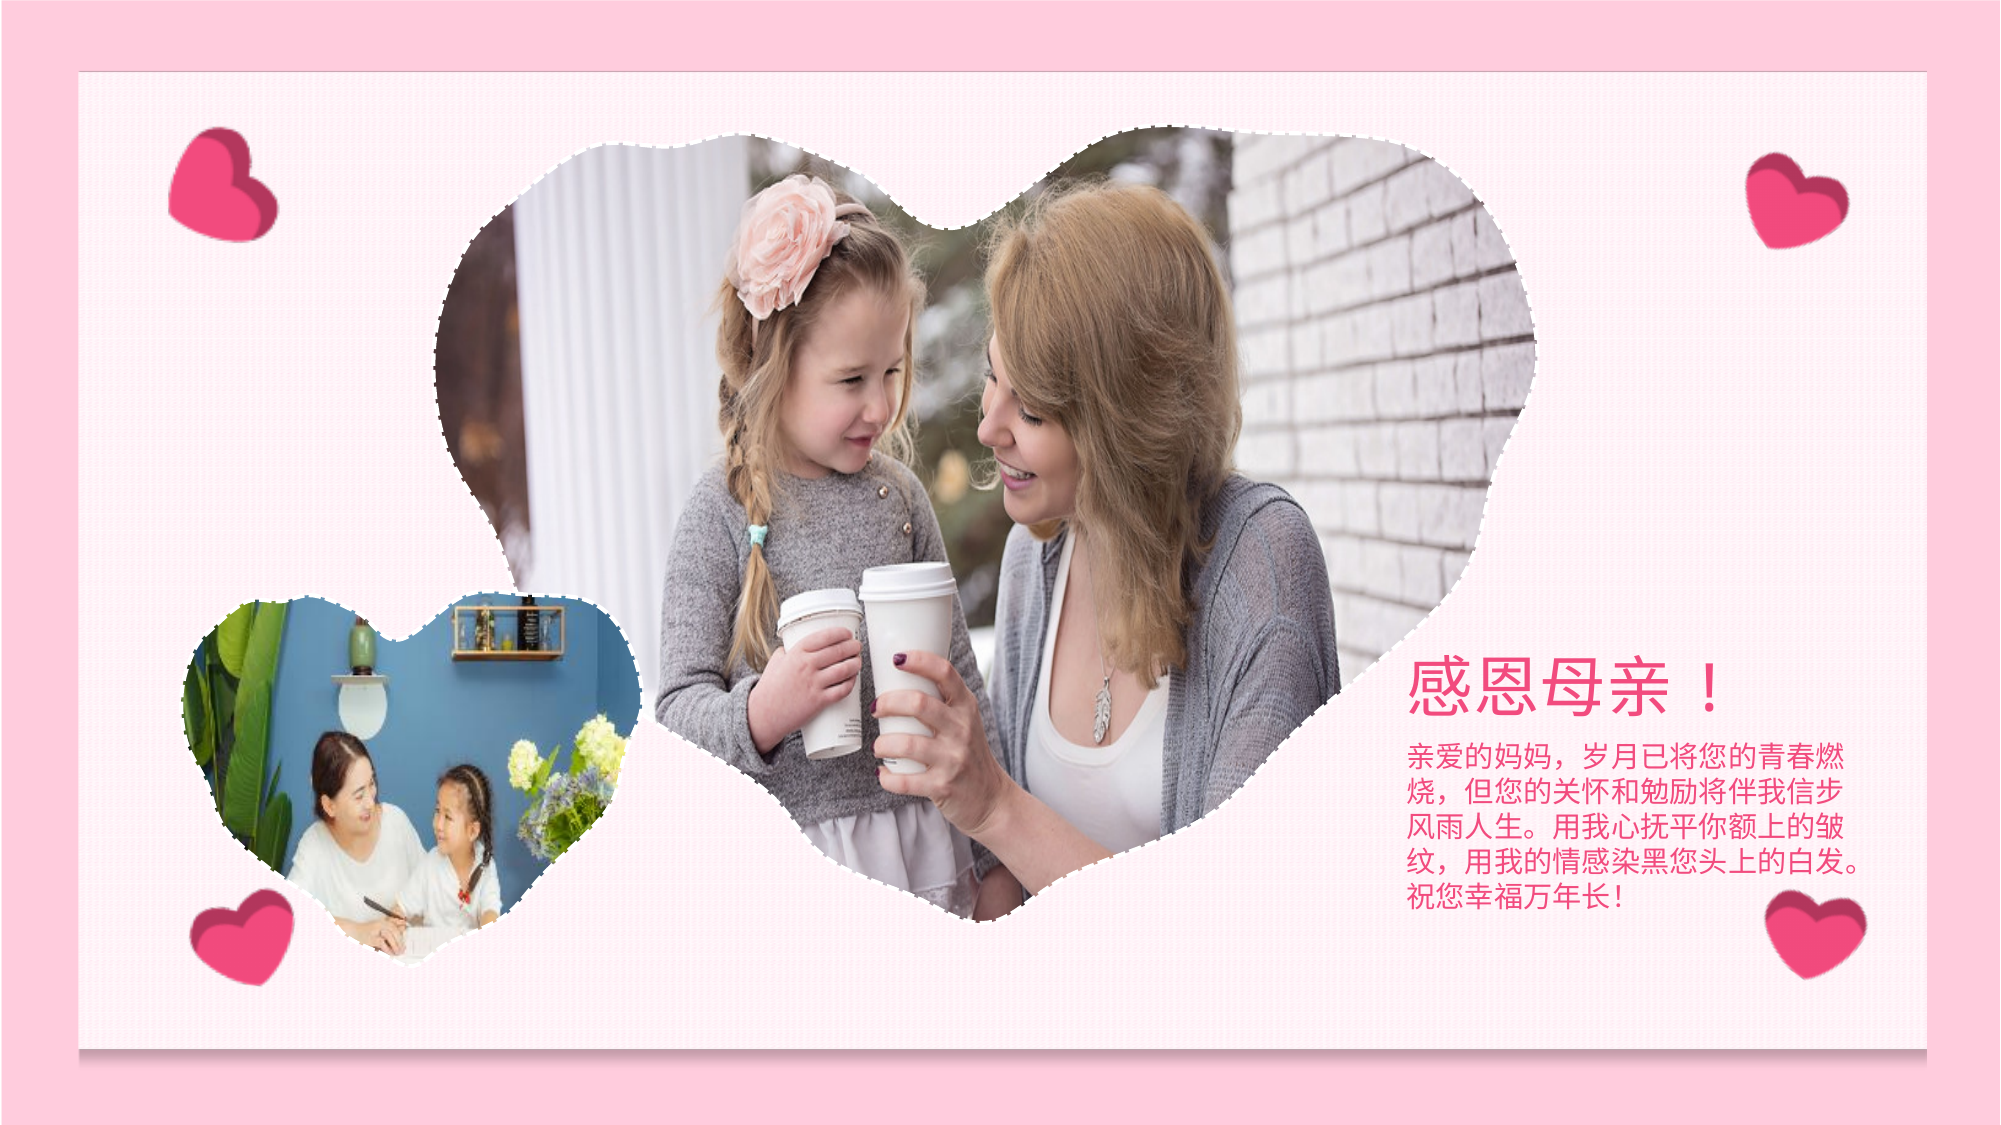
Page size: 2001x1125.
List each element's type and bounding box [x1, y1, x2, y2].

picture [3, 0, 2000, 1125]
text_box [1538, 637, 1862, 924]
